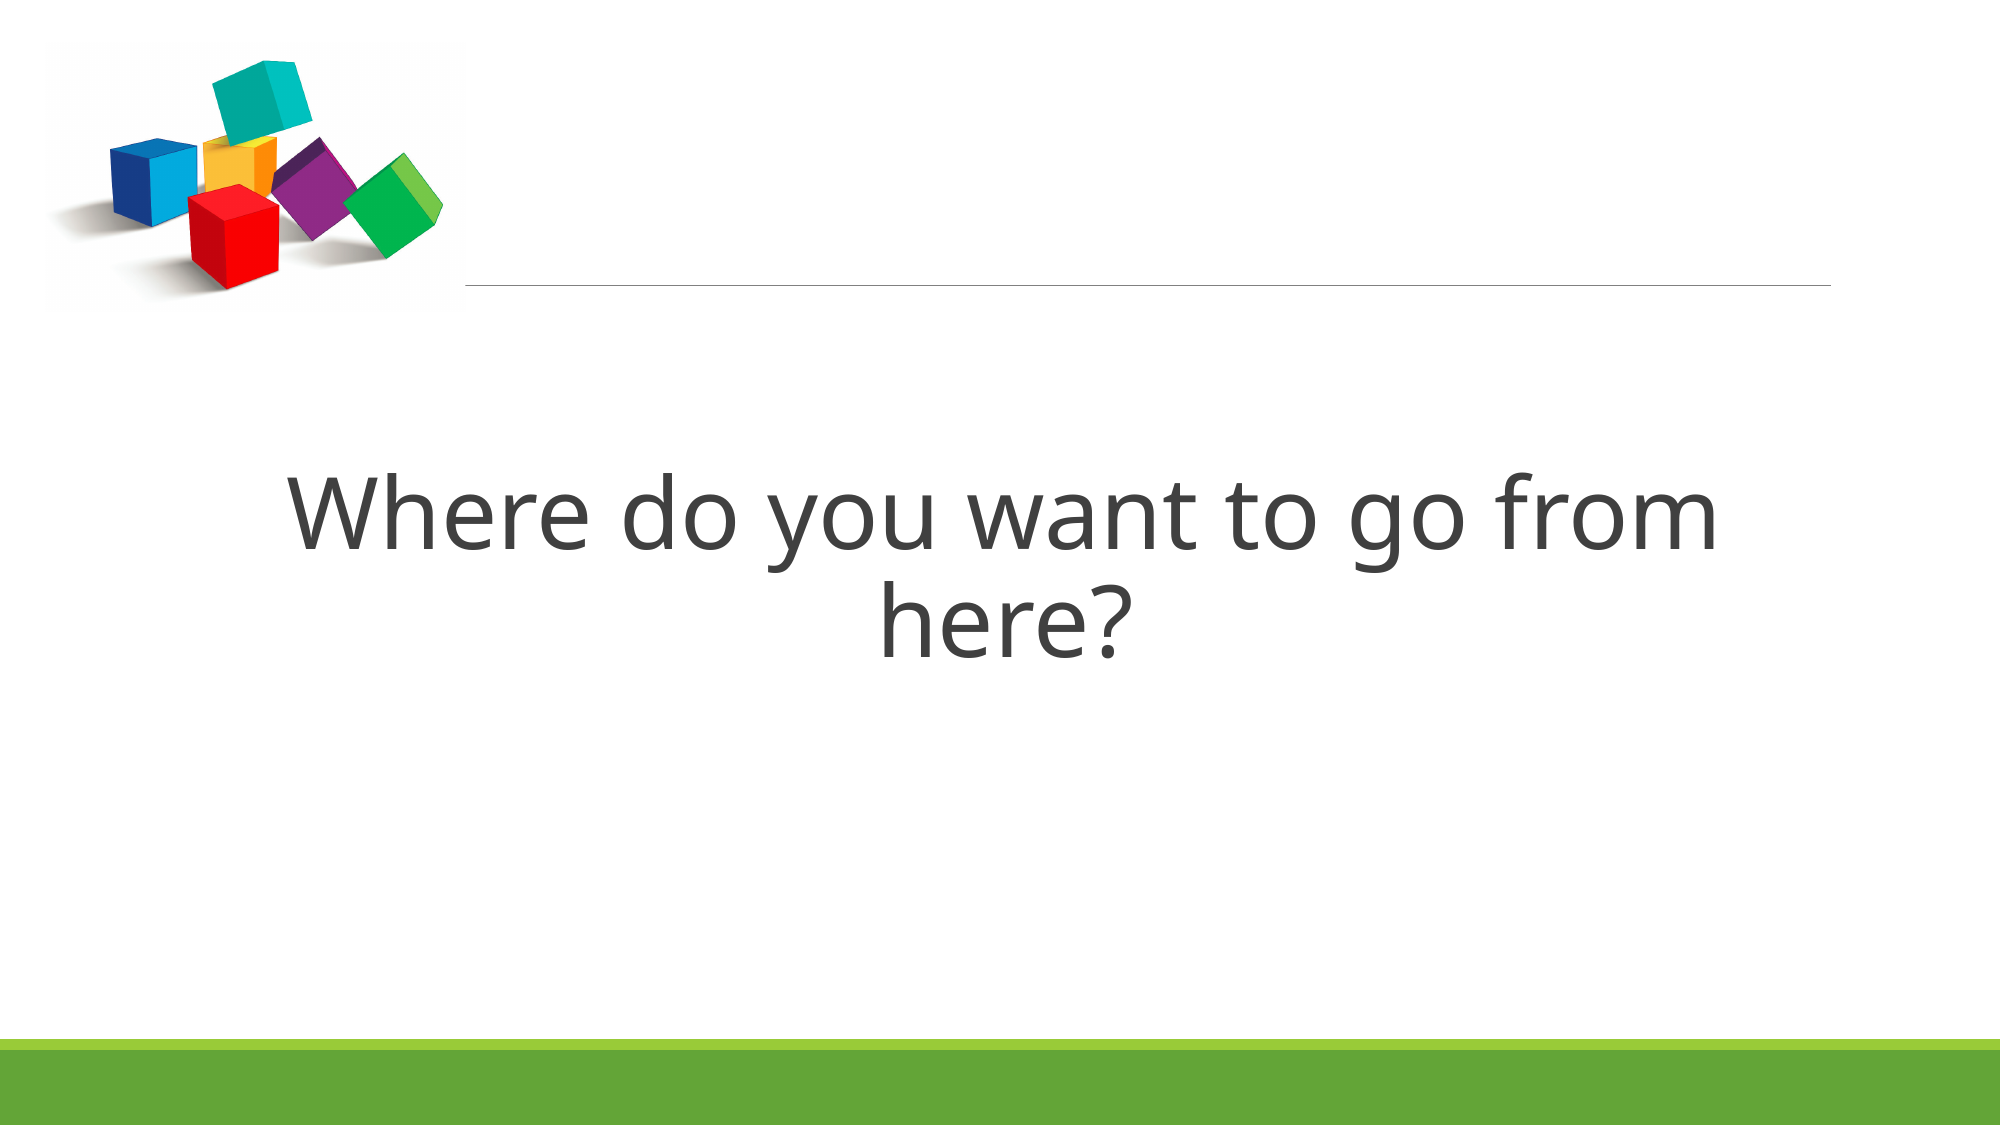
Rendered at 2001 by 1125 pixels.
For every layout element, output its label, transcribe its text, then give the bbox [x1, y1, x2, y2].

picture [45, 42, 466, 313]
list Where do you want to go from here? [180, 302, 1830, 963]
